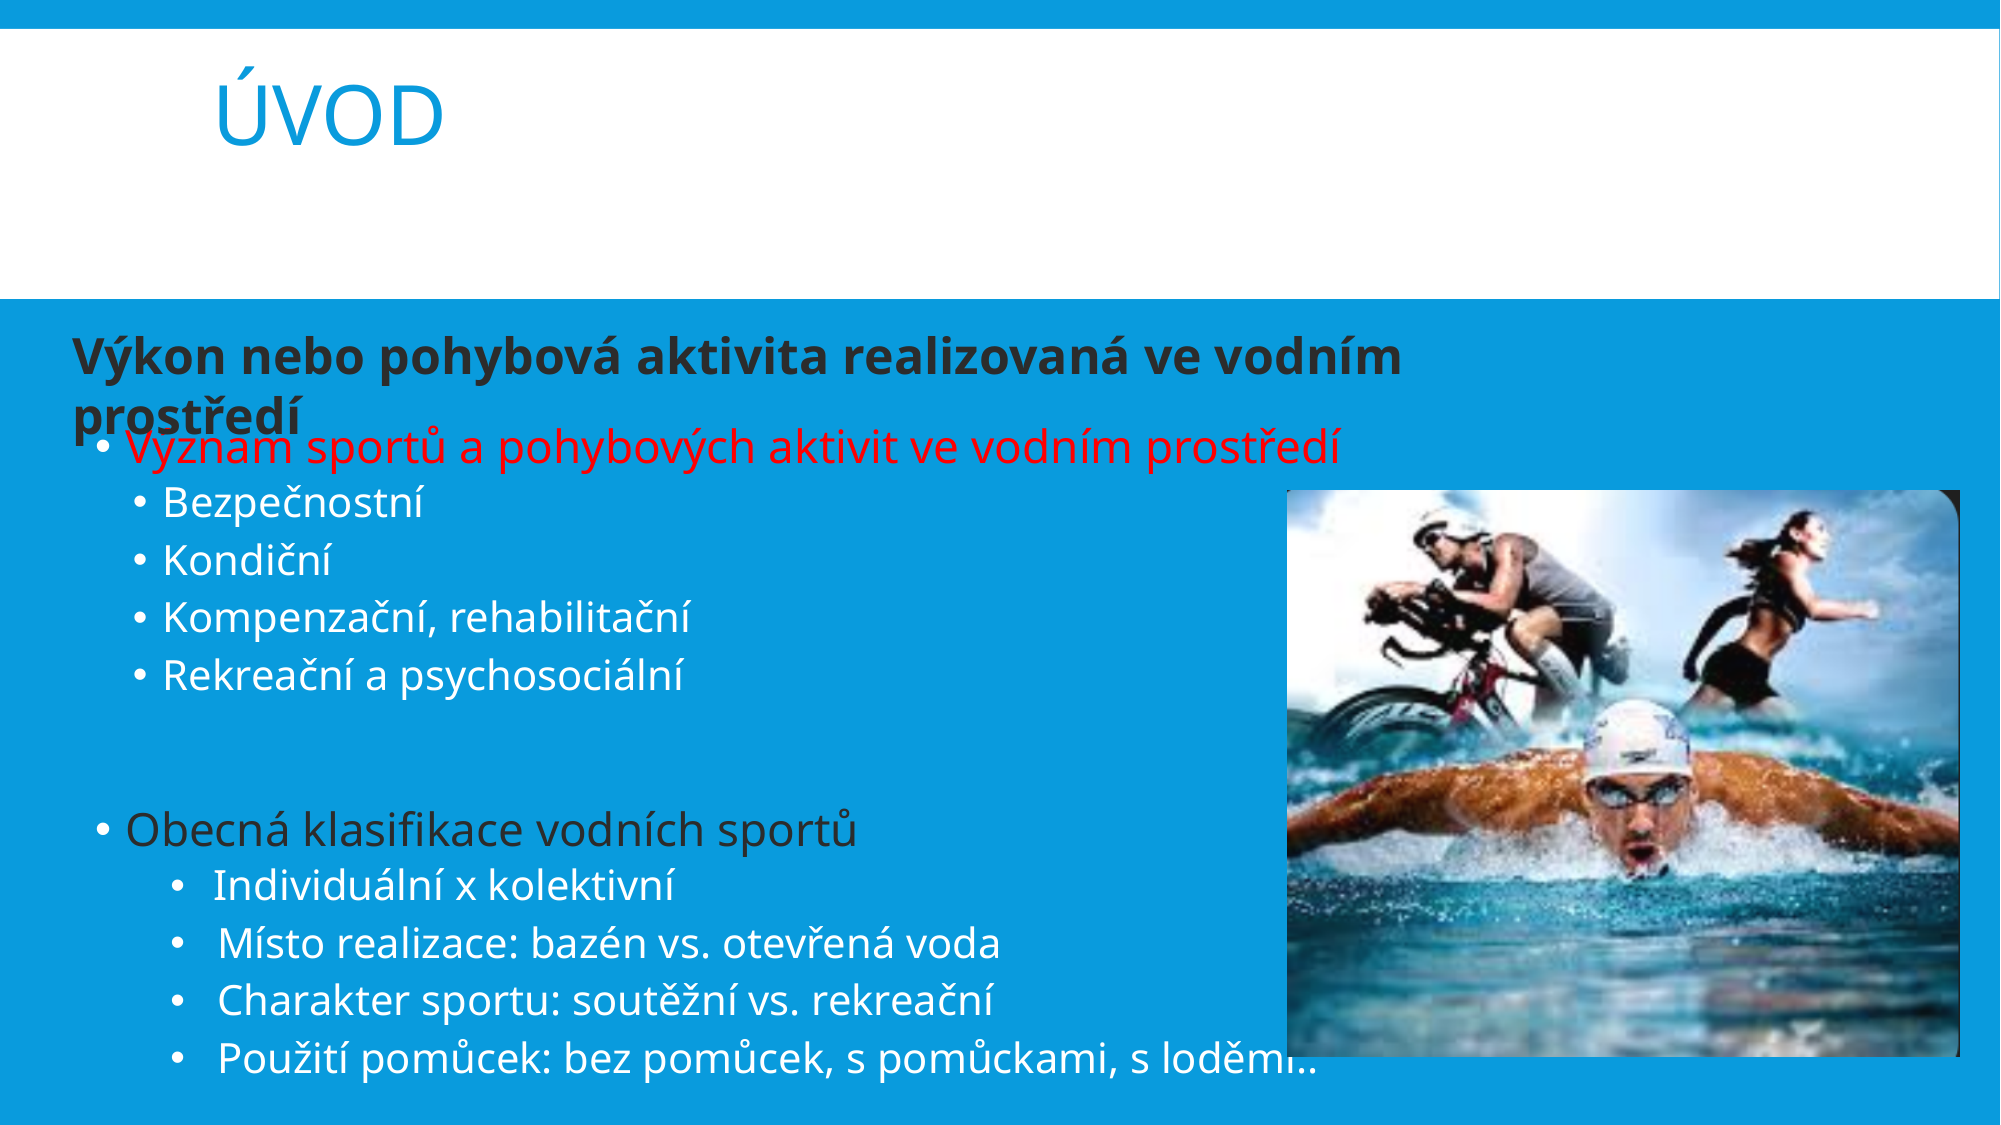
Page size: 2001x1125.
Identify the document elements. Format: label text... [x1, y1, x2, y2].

picture [1288, 491, 1959, 1057]
title Úvod [197, 46, 1803, 295]
list Význam sportů a pohybových aktivit ve vodním prostředí Bezpečnostní Kondiční Kompenzační, rehabilitační Rekreační a psychosociální Obecná klasifikace vodních sportů Individuální x kolektivní Místo realizace: bazén vs. otevřená voda Charakter sportu: soutěžní vs. rekreační Použití pomůcek: bez pomůcek, s pomůckami, s loděmi.. [80, 416, 1686, 1107]
text_box Výkon nebo pohybová aktivita realizovaná ve vodním prostředí [57, 317, 1518, 453]
